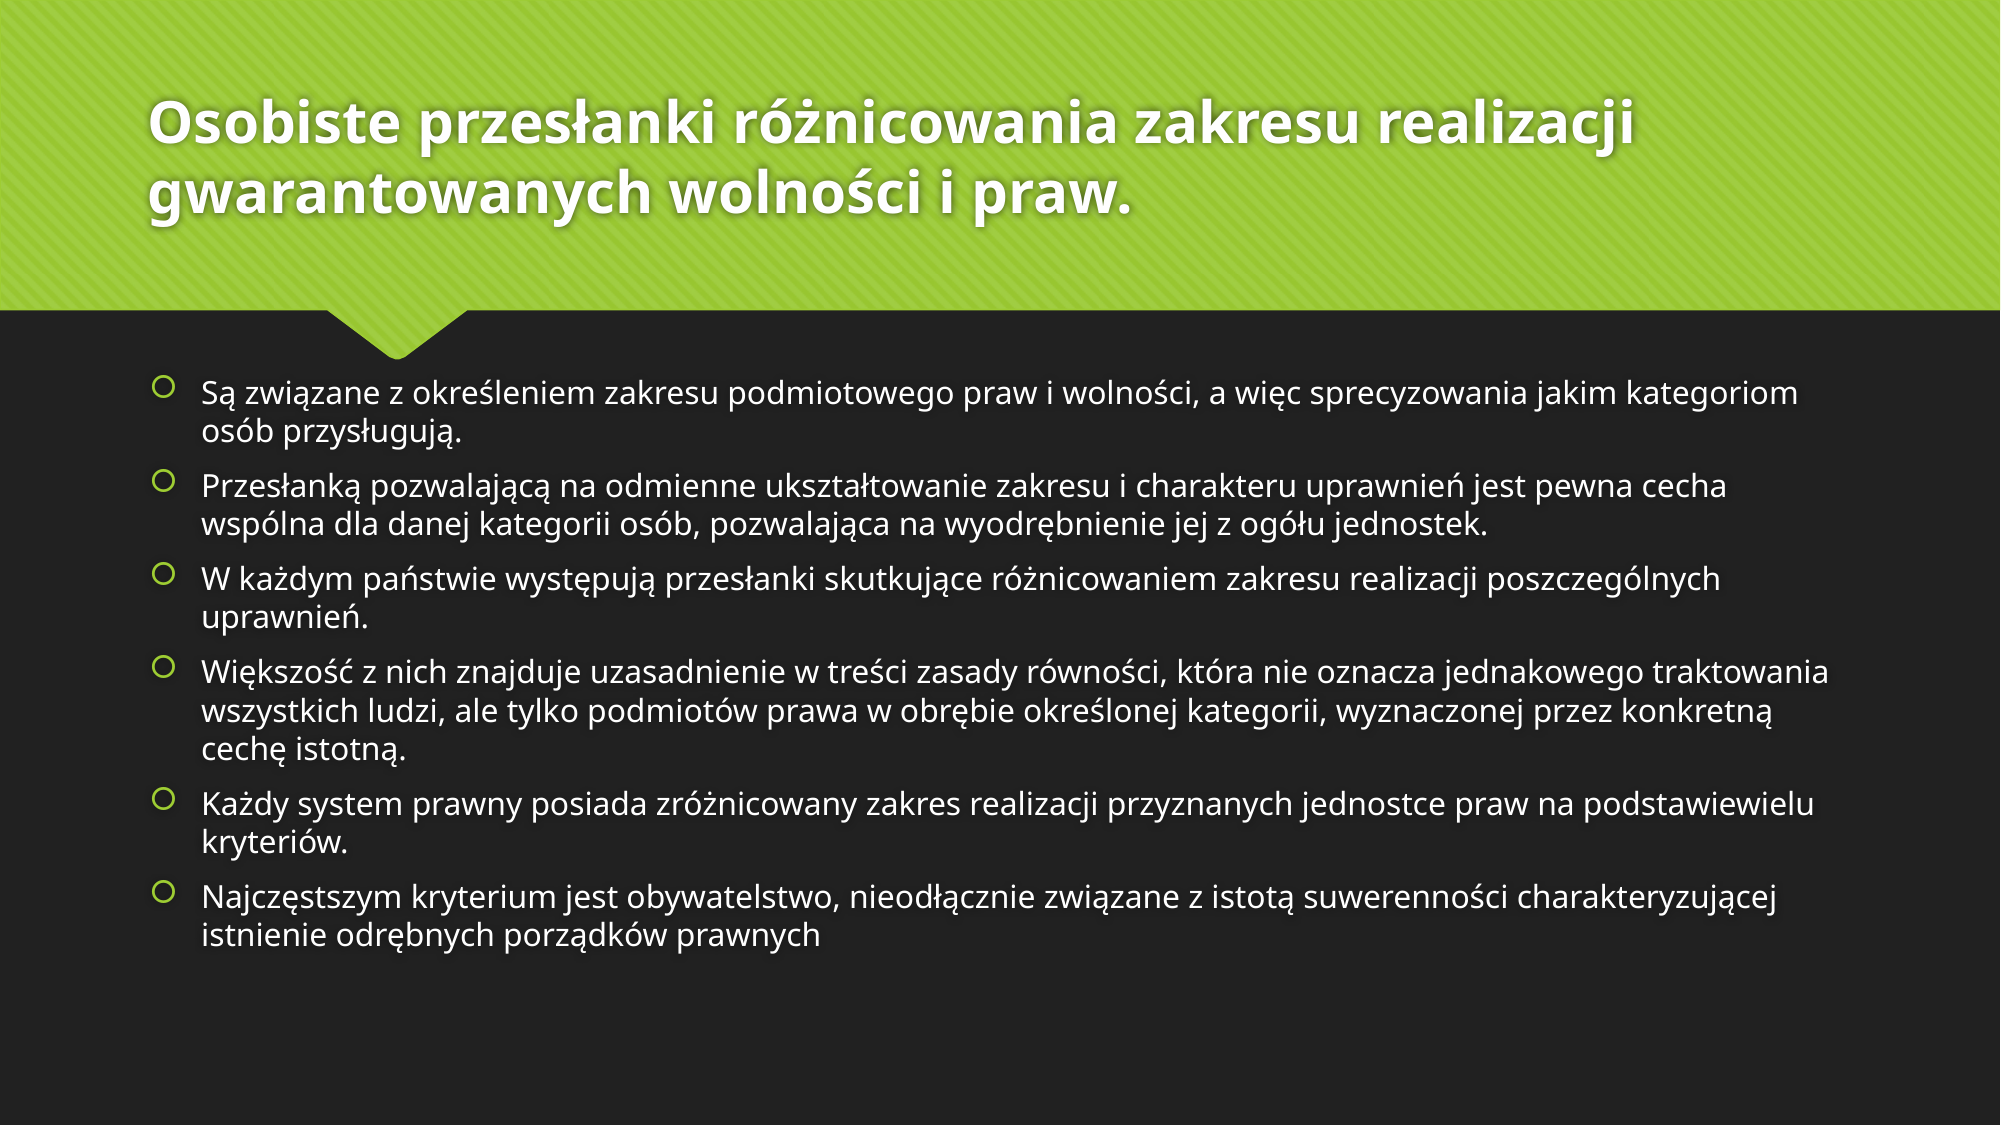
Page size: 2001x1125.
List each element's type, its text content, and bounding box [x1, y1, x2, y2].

title Osobiste przesłanki różnicowania zakresu realizacji gwarantowanych wolności i praw. [132, 73, 1868, 233]
list Są związane z określeniem zakresu podmiotowego praw i wolności, a więc sprecyzowania jakim kategoriom osób przysługują. Przesłanką pozwalającą na odmienne ukształtowanie zakresu i charakteru uprawnień jest pewna cecha wspólna dla danej kategorii osób, pozwalająca na wyodrębnienie jej z ogółu jednostek. W każdym państwie występują przesłanki skutkujące różnicowaniem zakresu realizacji poszczególnych uprawnień. Większość z nich znajduje uzasadnienie w treści zasady równości, która nie oznacza jednakowego traktowania wszystkich ludzi, ale tylko podmiotów prawa w obrębie określonej kategorii, wyznaczonej przez konkretną cechę istotną. Każdy system prawny posiada zróżnicowany zakres realizacji przyznanych jednostce praw na podstawiewielu kryteriów. Najczęstszym kryterium jest obywatelstwo, nieodłącznie związane z istotą suwerenności charakteryzującej istnienie odrębnych porządków prawnych [134, 364, 1866, 962]
